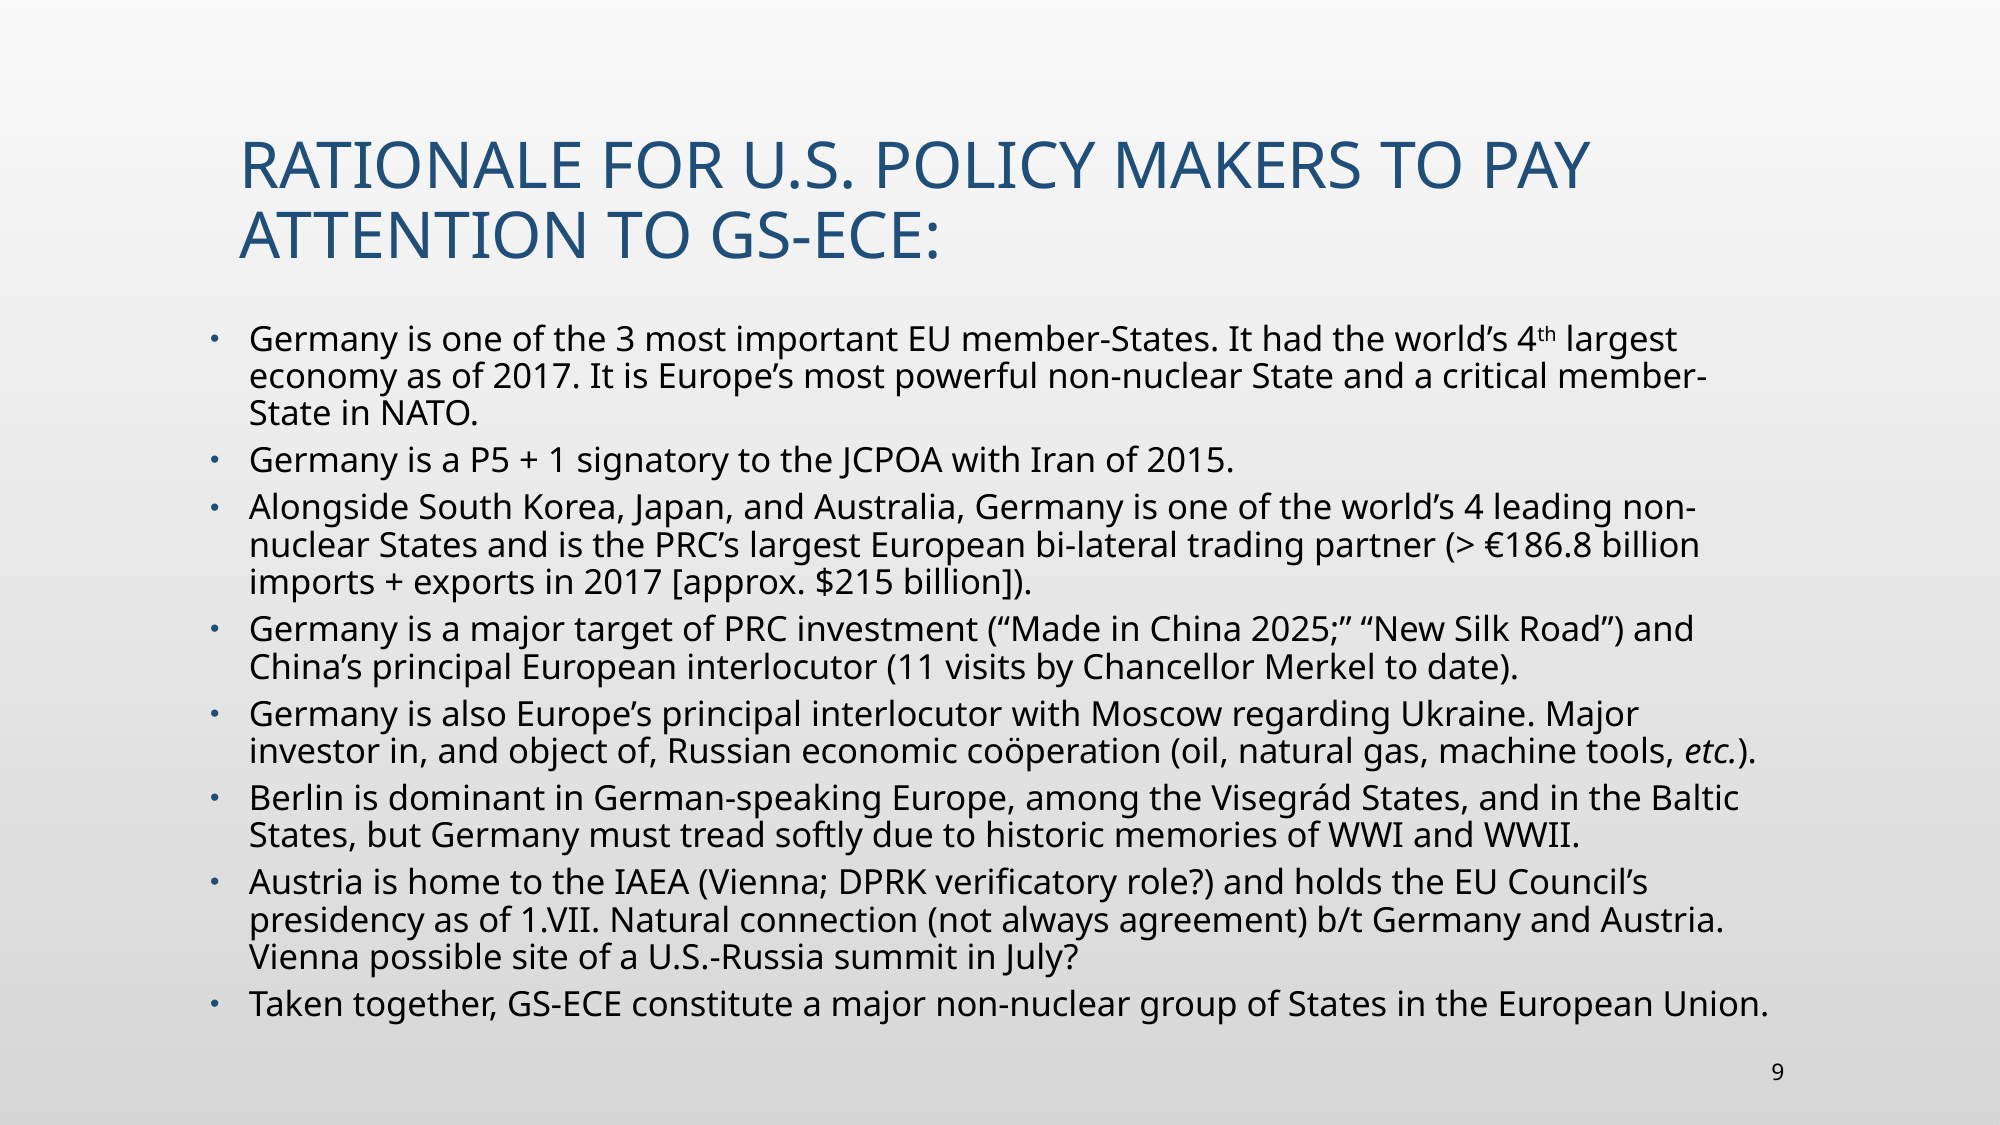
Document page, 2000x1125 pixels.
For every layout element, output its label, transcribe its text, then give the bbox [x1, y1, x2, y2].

list Germany is one of the 3 most important EU member-States. It had the world’s 4th largest economy as of 2017. It is Europe’s most powerful non-nuclear State and a critical member-State in NATO. Germany is a P5 + 1 signatory to the JCPOA with Iran of 2015. Alongside South Korea, Japan, and Australia, Germany is one of the world’s 4 leading non-nuclear States and is the PRC’s largest European bi-lateral trading partner (> €186.8 billion imports + exports in 2017 [approx. $215 billion]). Germany is a major target of PRC investment (“Made in China 2025;” “New Silk Road”) and China’s principal European interlocutor (11 visits by Chancellor Merkel to date). Germany is also Europe’s principal interlocutor with Moscow regarding Ukraine. Major investor in, and object of, Russian economic coöperation (oil, natural gas, machine tools, etc.). Berlin is dominant in German-speaking Europe, among the Visegrád States, and in the Baltic States, but Germany must tread softly due to historic memories of WWI and WWII. Austria is home to the IAEA (Vienna; DPRK verificatory role?) and holds the EU Council’s presidency as of 1.VII. Natural connection (not always agreement) b/t Germany and Austria. Vienna possible site of a U.S.-Russia summit in July? Taken together, GS-ECE constitute a major non-nuclear group of States in the European Union. [187, 313, 1788, 1077]
title RATIONALE for U.S. policy makers to pay attention to gs-ece: [224, 62, 1825, 280]
slide_number 9 [1612, 1057, 1800, 1088]
